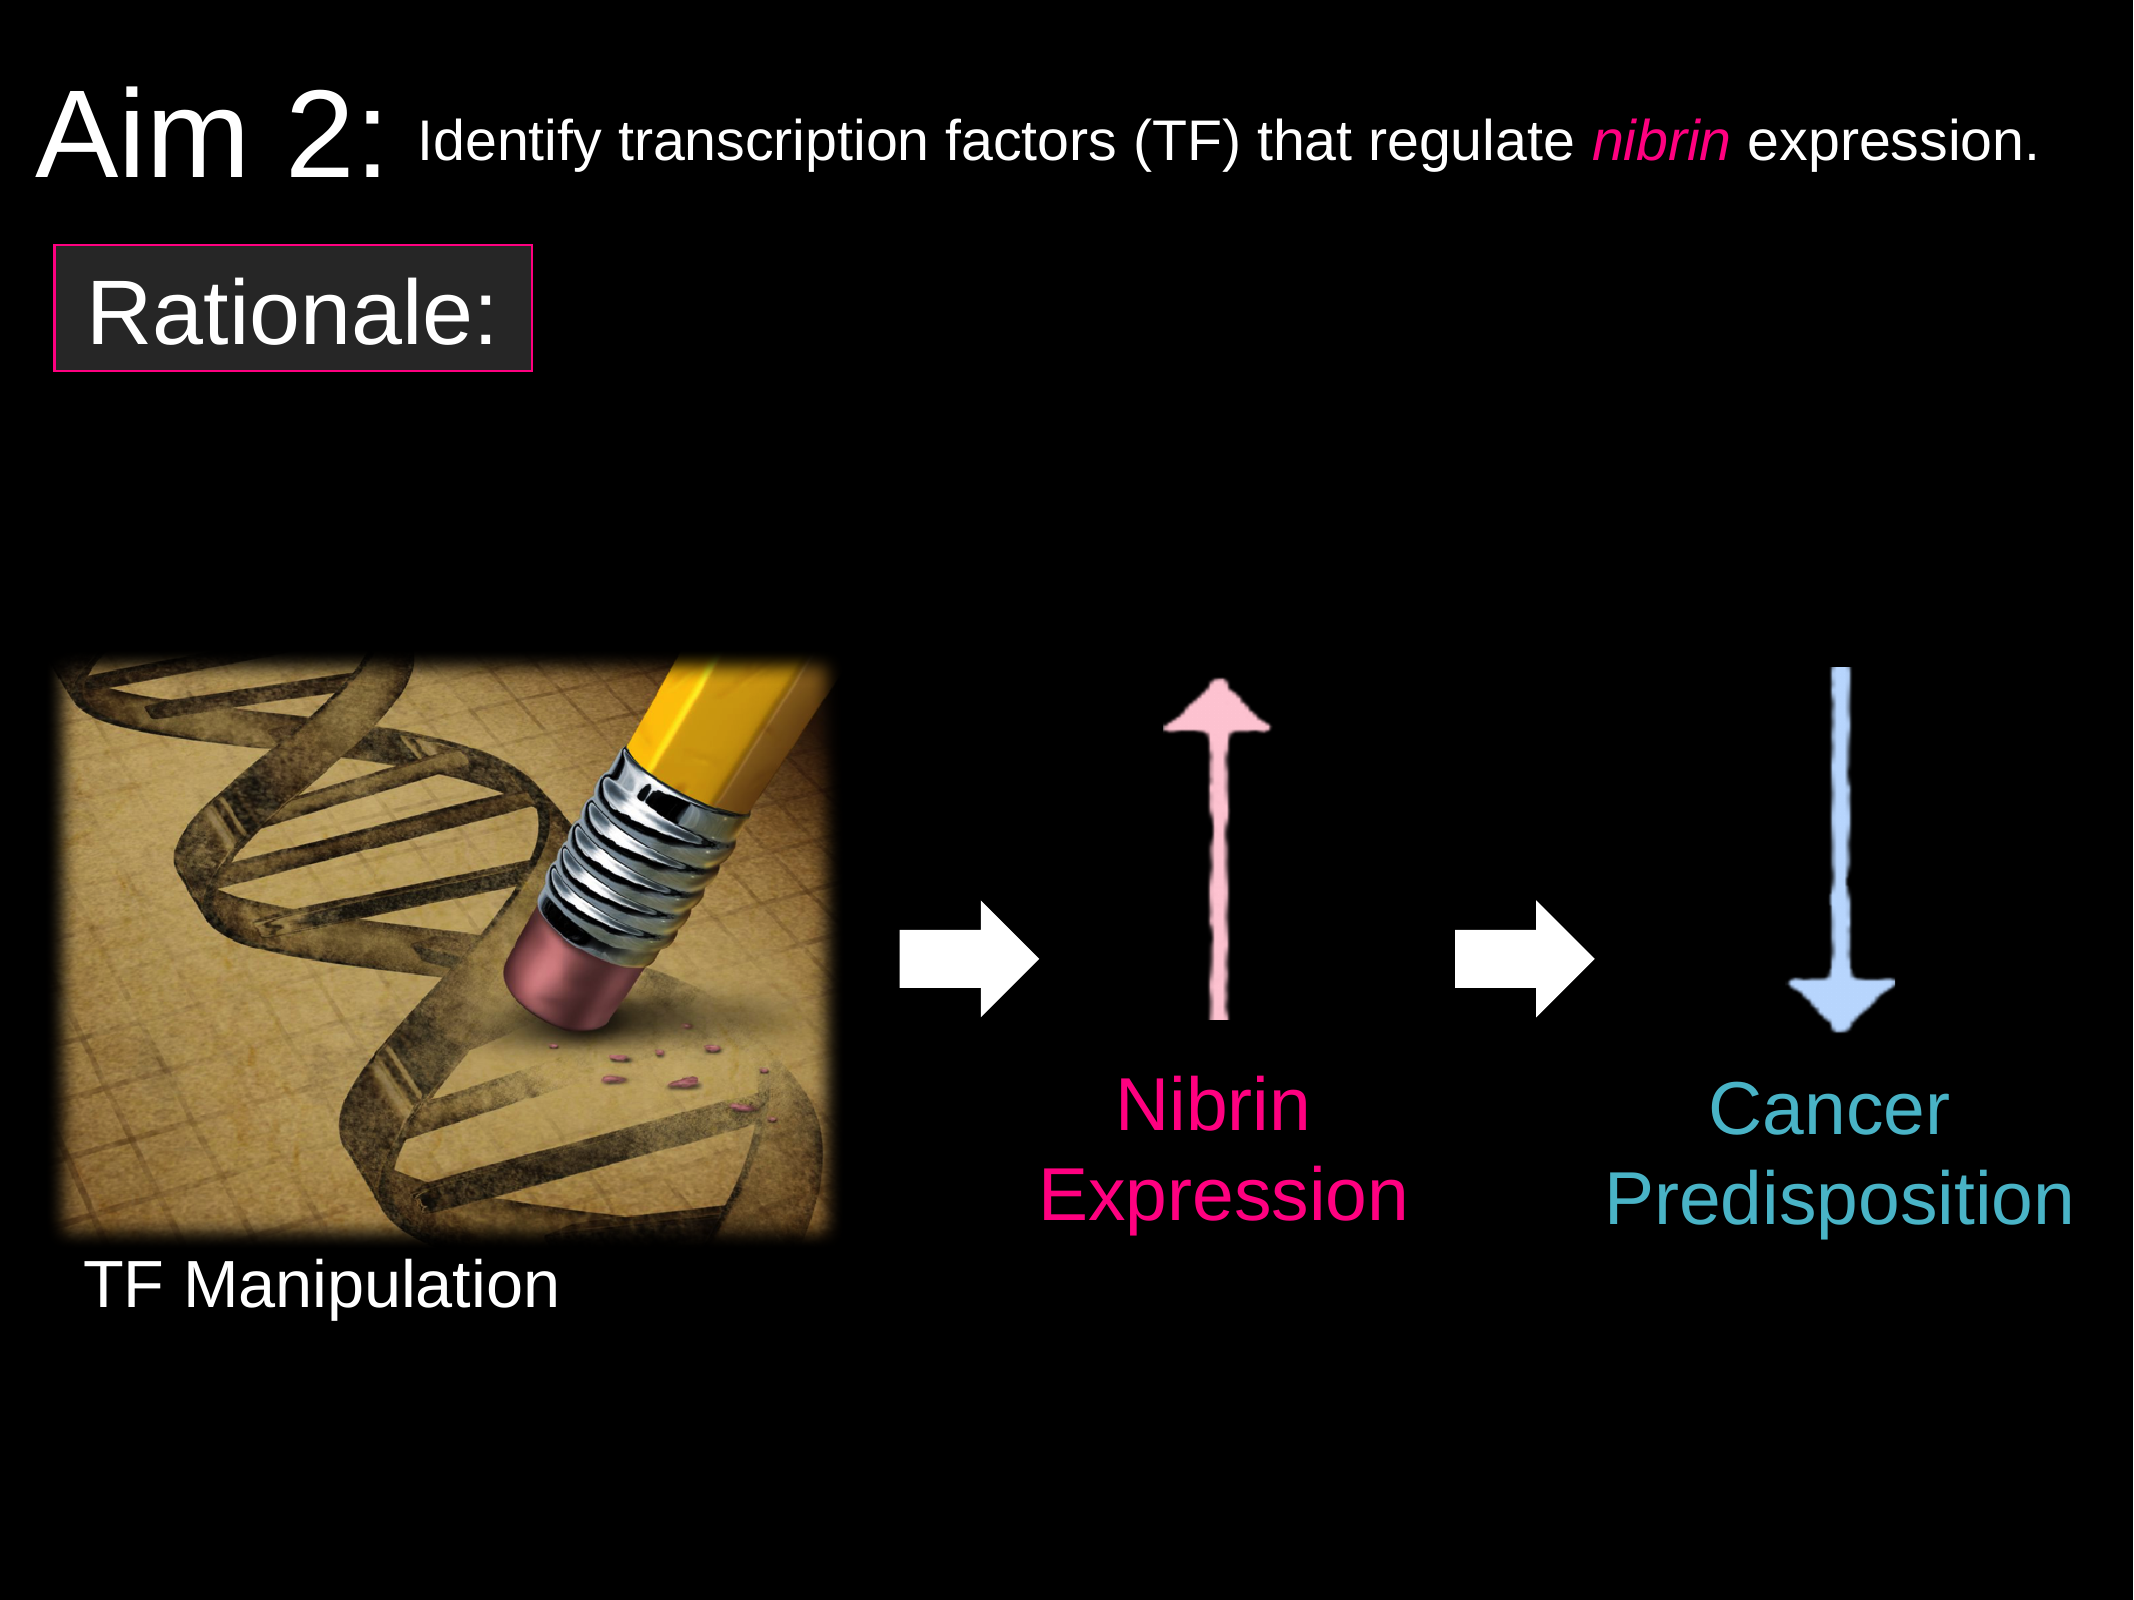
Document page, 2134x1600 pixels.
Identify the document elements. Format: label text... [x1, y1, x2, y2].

text_box Rationale: [54, 244, 532, 372]
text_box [45, 649, 2134, 1330]
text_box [25, 42, 2134, 212]
